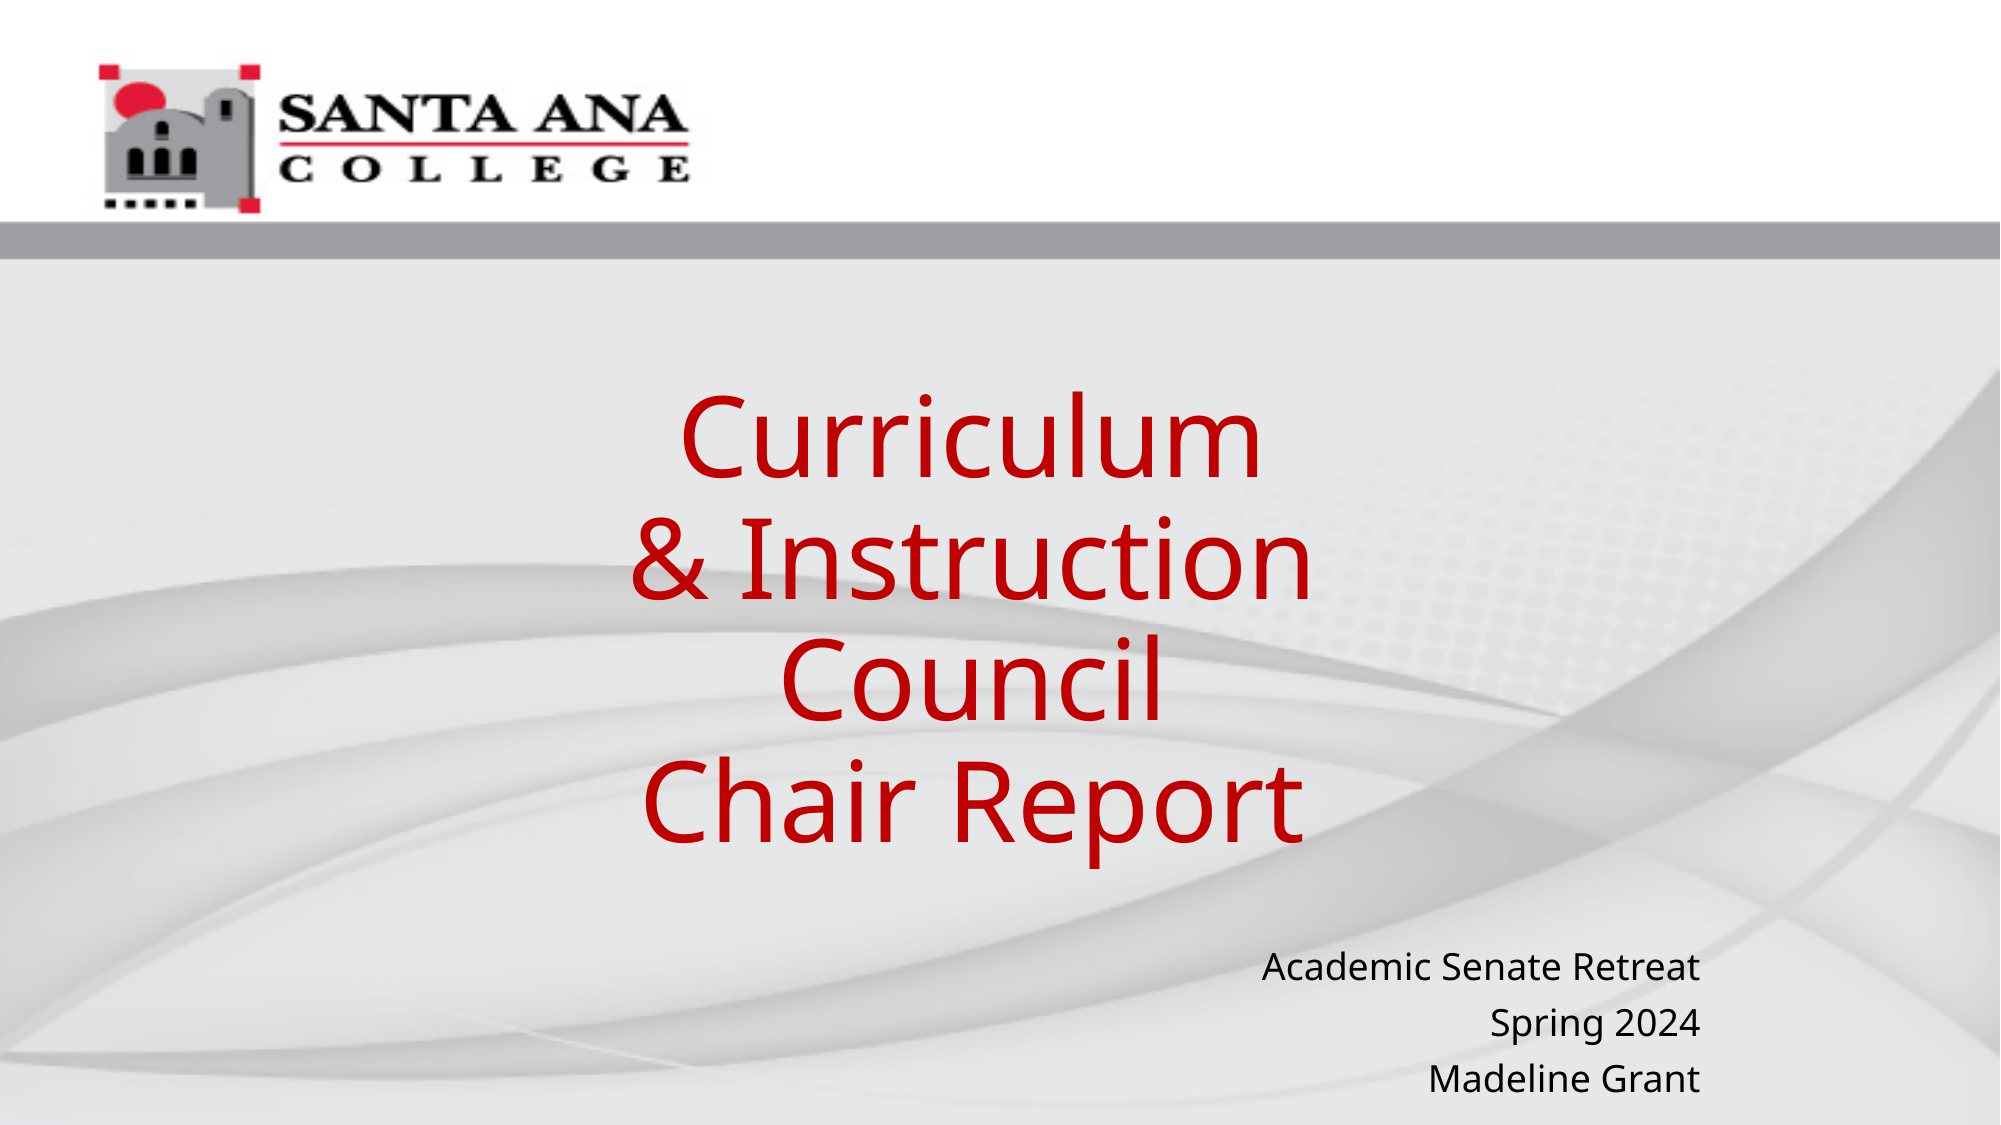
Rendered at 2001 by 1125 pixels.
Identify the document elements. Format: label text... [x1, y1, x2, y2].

title Curriculum & Instruction Council Chair Report [410, 366, 1536, 881]
subtitle Academic Senate Retreat Spring 2024 Madeline Grant [590, 940, 1716, 1125]
picture [0, 0, 2000, 1125]
